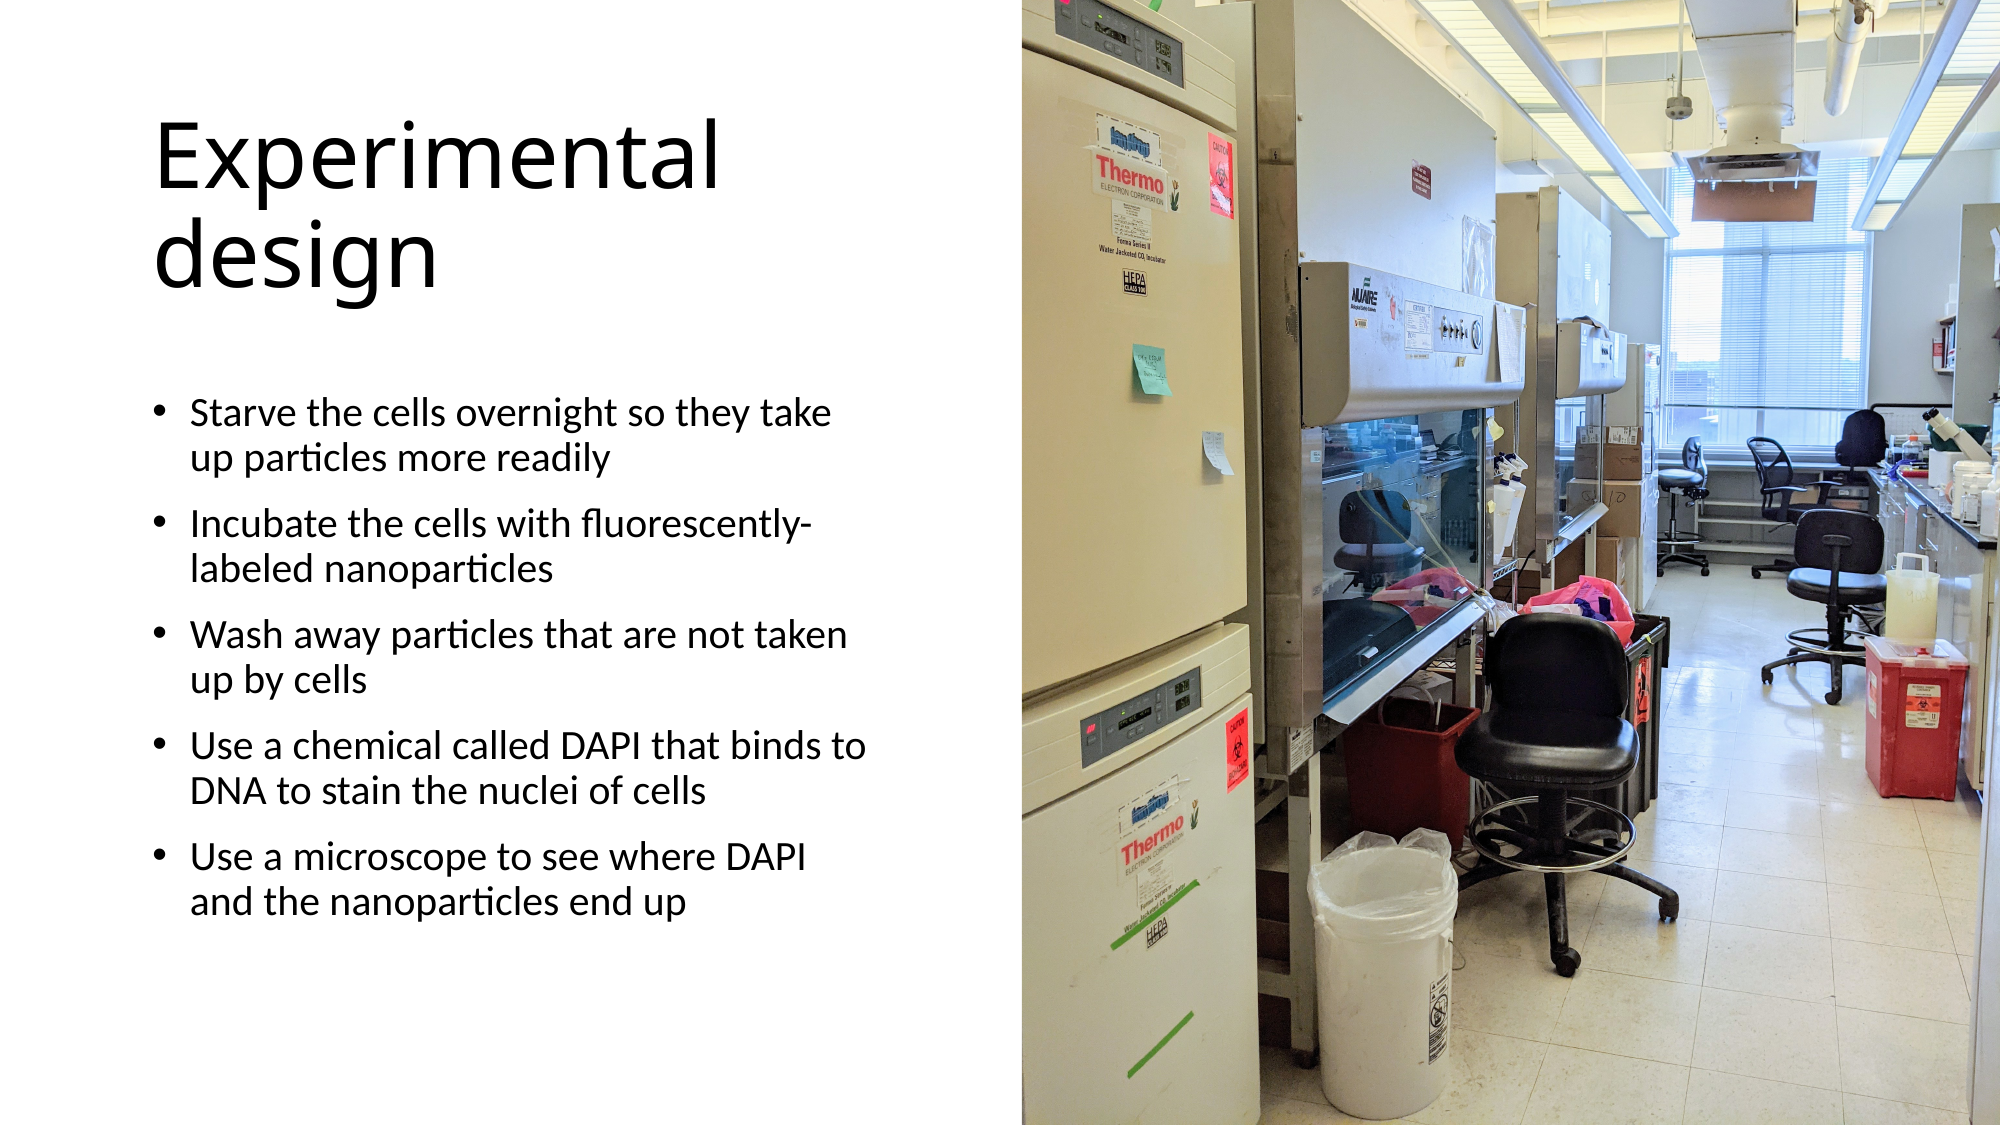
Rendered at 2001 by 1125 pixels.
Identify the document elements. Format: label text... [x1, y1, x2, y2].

title Experimental design [137, 59, 999, 357]
list Starve the cells overnight so they take up particles more readily Incubate the cells with fluorescently-labeled nanoparticles Wash away particles that are not taken up by cells Use a chemical called DAPI that binds to DNA to stain the nuclei of cells Use a microscope to see where DAPI and the nanoparticles end up [137, 382, 896, 1014]
text_box [0, 0, 1021, 1125]
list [1021, 0, 2000, 1125]
